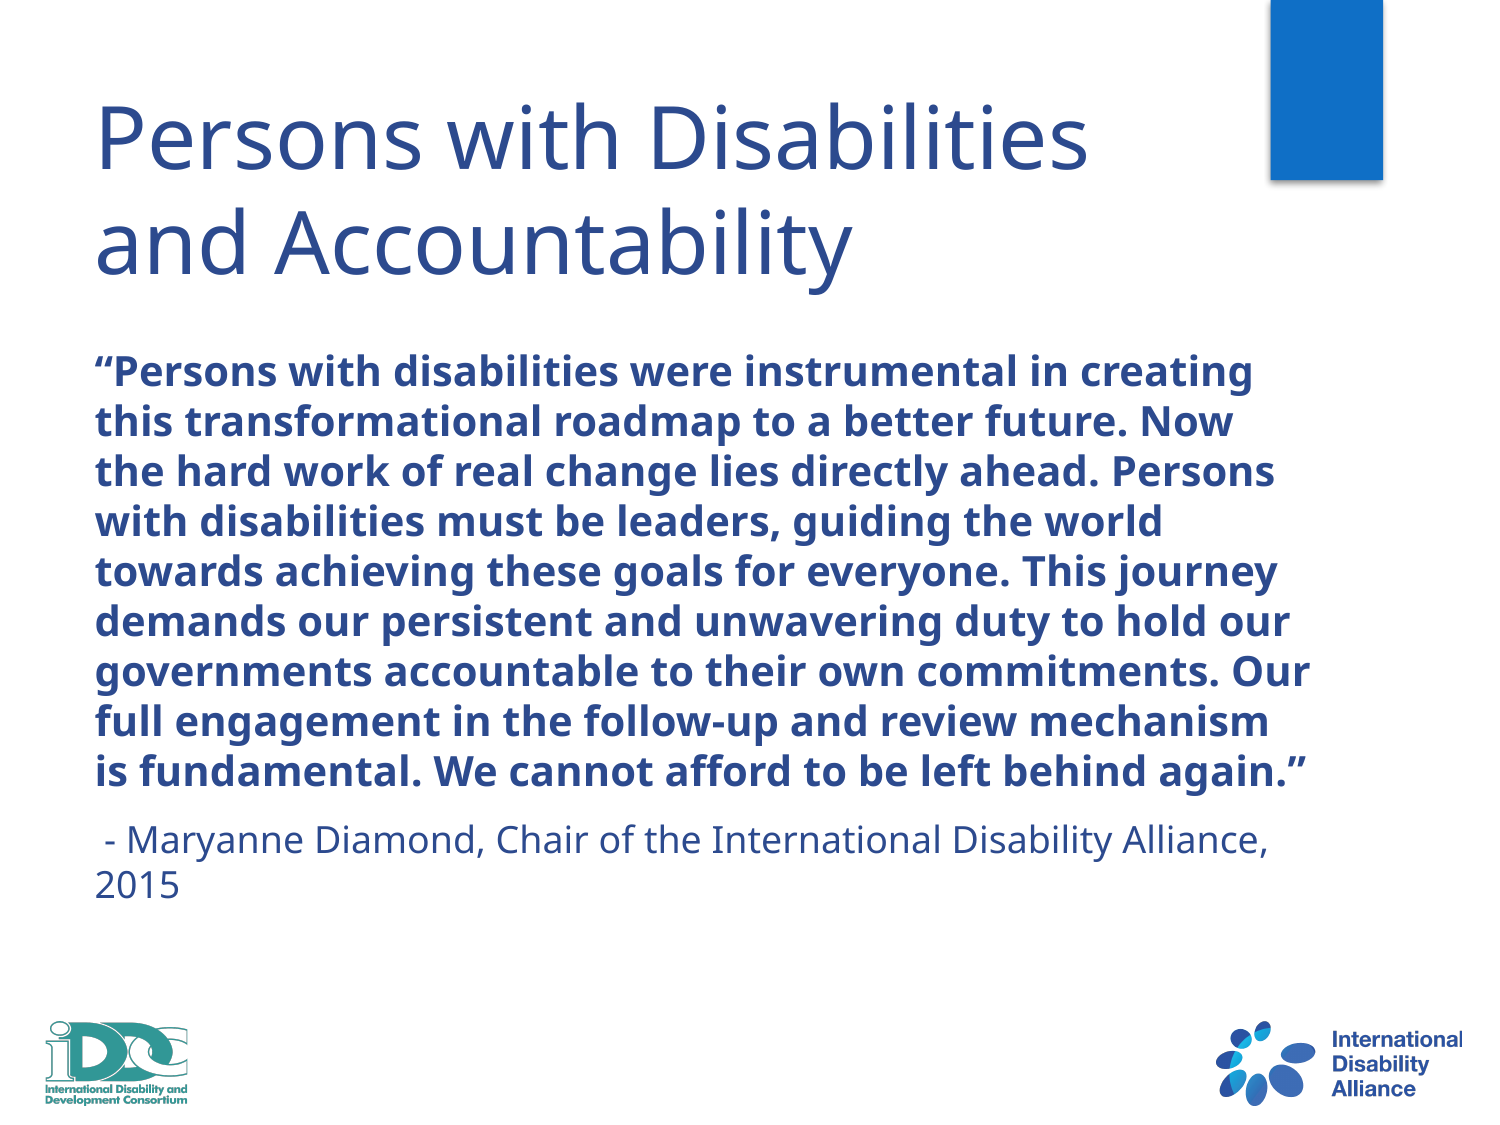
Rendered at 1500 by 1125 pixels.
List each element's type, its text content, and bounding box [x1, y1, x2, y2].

title Persons with Disabilities and Accountability [79, 74, 1237, 304]
list “Persons with disabilities were instrumental in creating this transformational roadmap to a better future. Now the hard work of real change lies directly ahead. Persons with disabilities must be leaders, guiding the world towards achieving these goals for everyone. This journey demands our persistent and unwavering duty to hold our governments accountable to their own commitments. Our full engagement in the follow-up and review mechanism is fundamental. We cannot afford to be left behind again.” - Maryanne Diamond, Chair of the International Disability Alliance, 2015 [79, 336, 1329, 1025]
